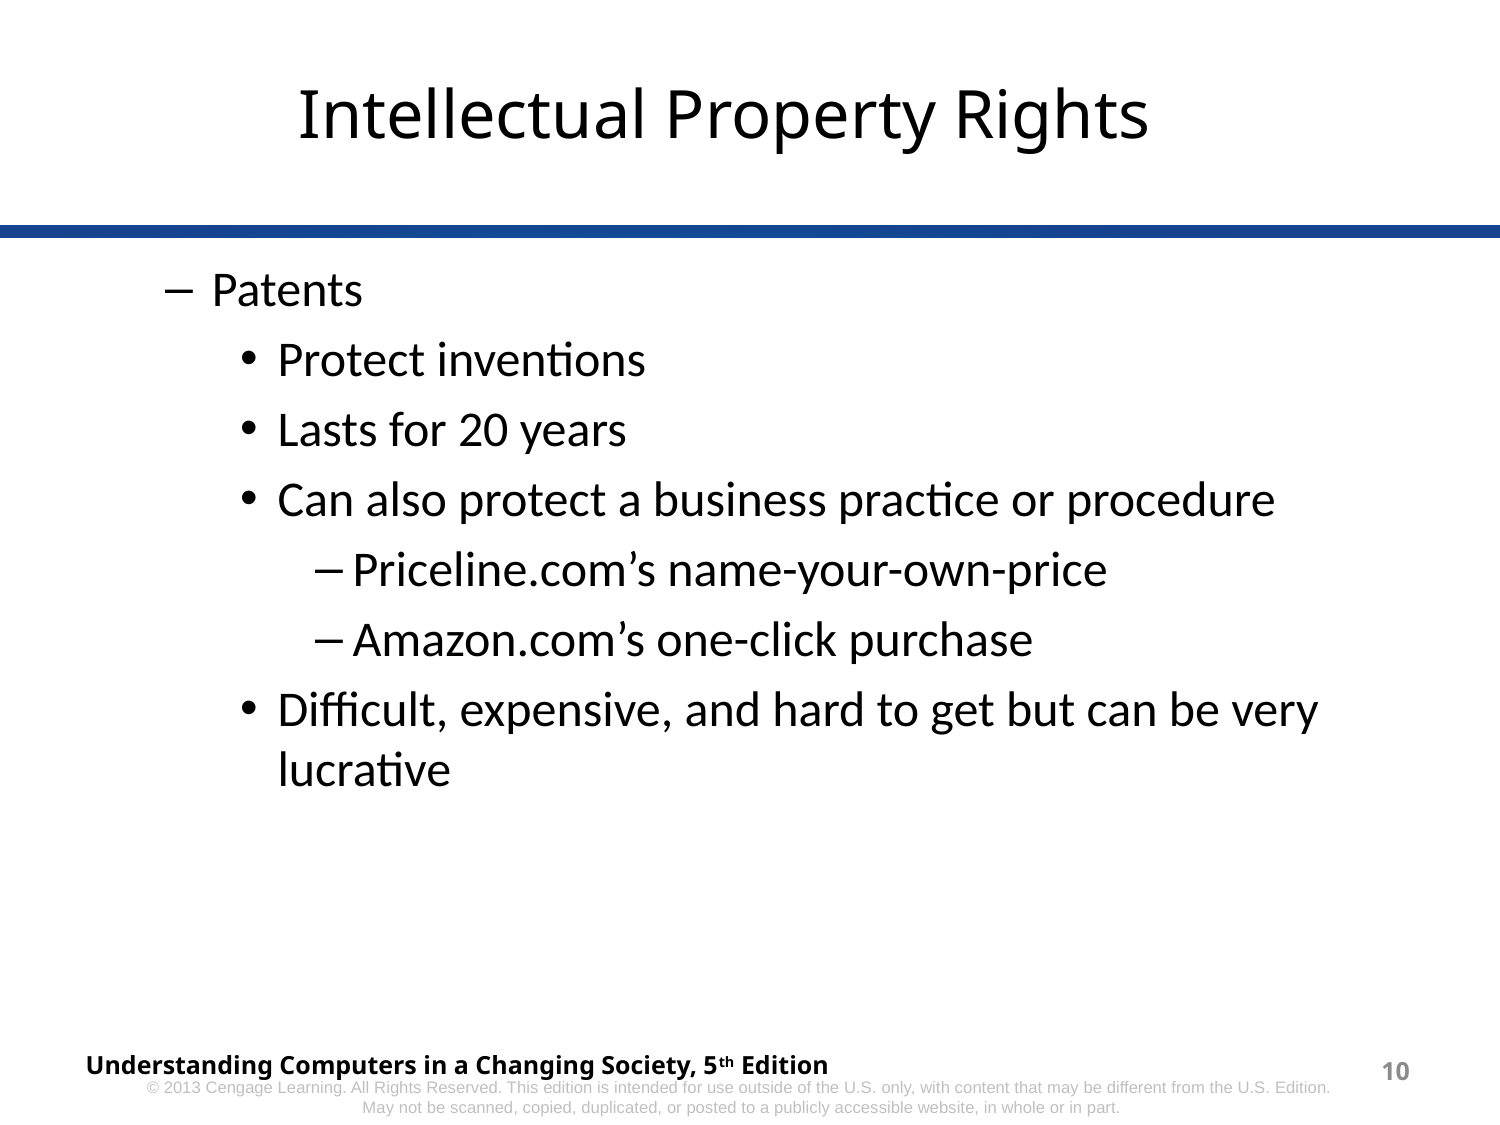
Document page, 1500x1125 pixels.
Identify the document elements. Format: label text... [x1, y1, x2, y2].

slide_number 10 [1074, 1042, 1425, 1103]
list Patents Protect inventions Lasts for 20 years Can also protect a business practice or procedure Priceline.com’s name-your-own-price Amazon.com’s one-click purchase Difficult, expensive, and hard to get but can be very lucrative [75, 249, 1425, 1005]
picture [0, 225, 1500, 238]
title Intellectual Property Rights [283, 45, 1425, 179]
footer Understanding Computers in a Changing Society, 5th Edition [70, 1042, 1058, 1103]
